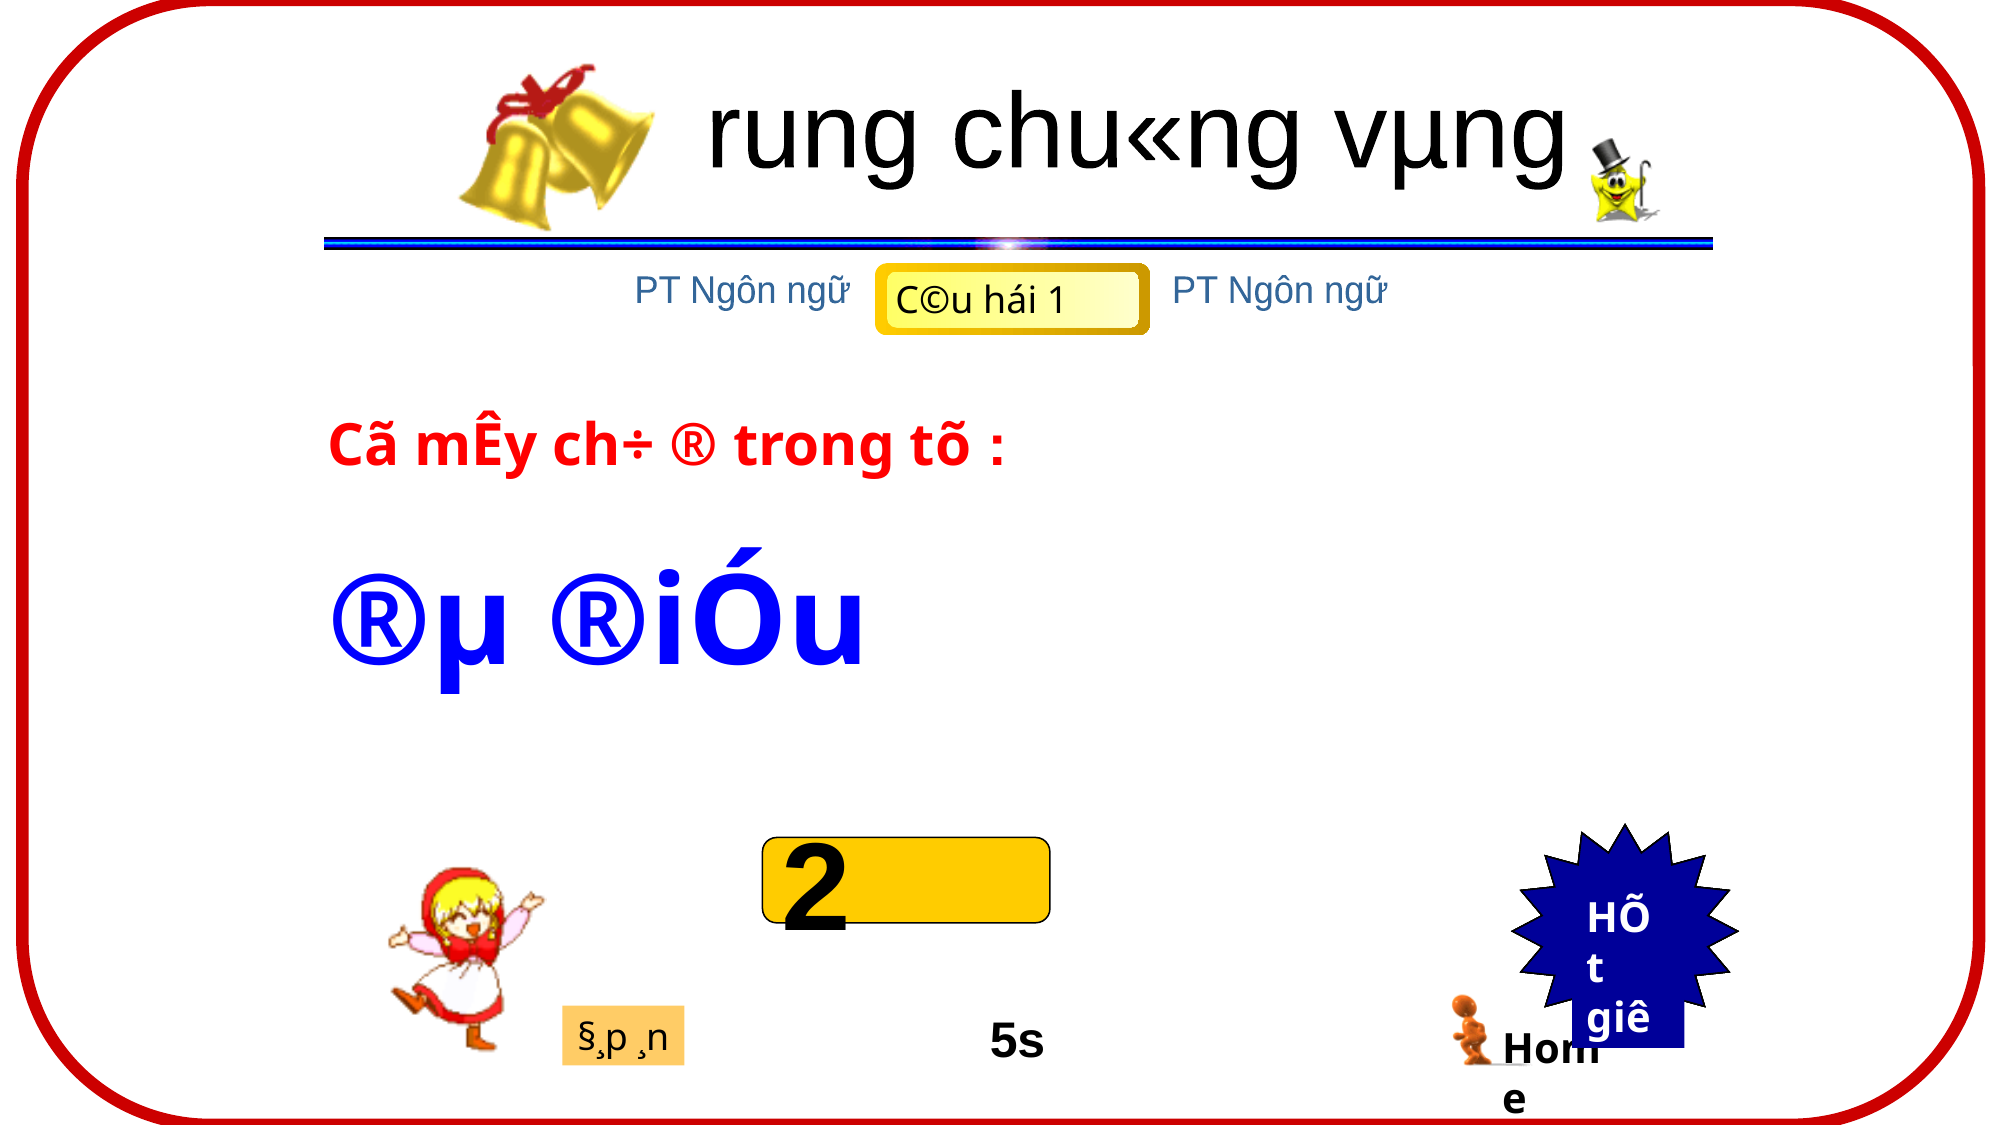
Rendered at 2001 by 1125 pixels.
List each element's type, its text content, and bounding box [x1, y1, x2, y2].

text_box Cã mÊy ch÷ ® trong tõ : ®µ ®iÓu [312, 399, 1688, 698]
text_box PT Ngôn ngữ [1326, 282, 1342, 303]
text_box C©u hái 1 [880, 268, 1146, 329]
text_box 5s [974, 999, 1113, 1075]
text_box PT Ngôn ngữ [1366, 282, 1388, 304]
picture [324, 52, 1713, 263]
text_box [874, 263, 1151, 336]
picture [1574, 137, 1663, 226]
text_box [22, 0, 1980, 1125]
text_box 2 [762, 837, 1050, 923]
text_box §¸p ¸n [562, 1005, 685, 1066]
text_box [1512, 824, 1738, 1038]
picture [387, 866, 548, 1055]
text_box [1424, 987, 1617, 1080]
